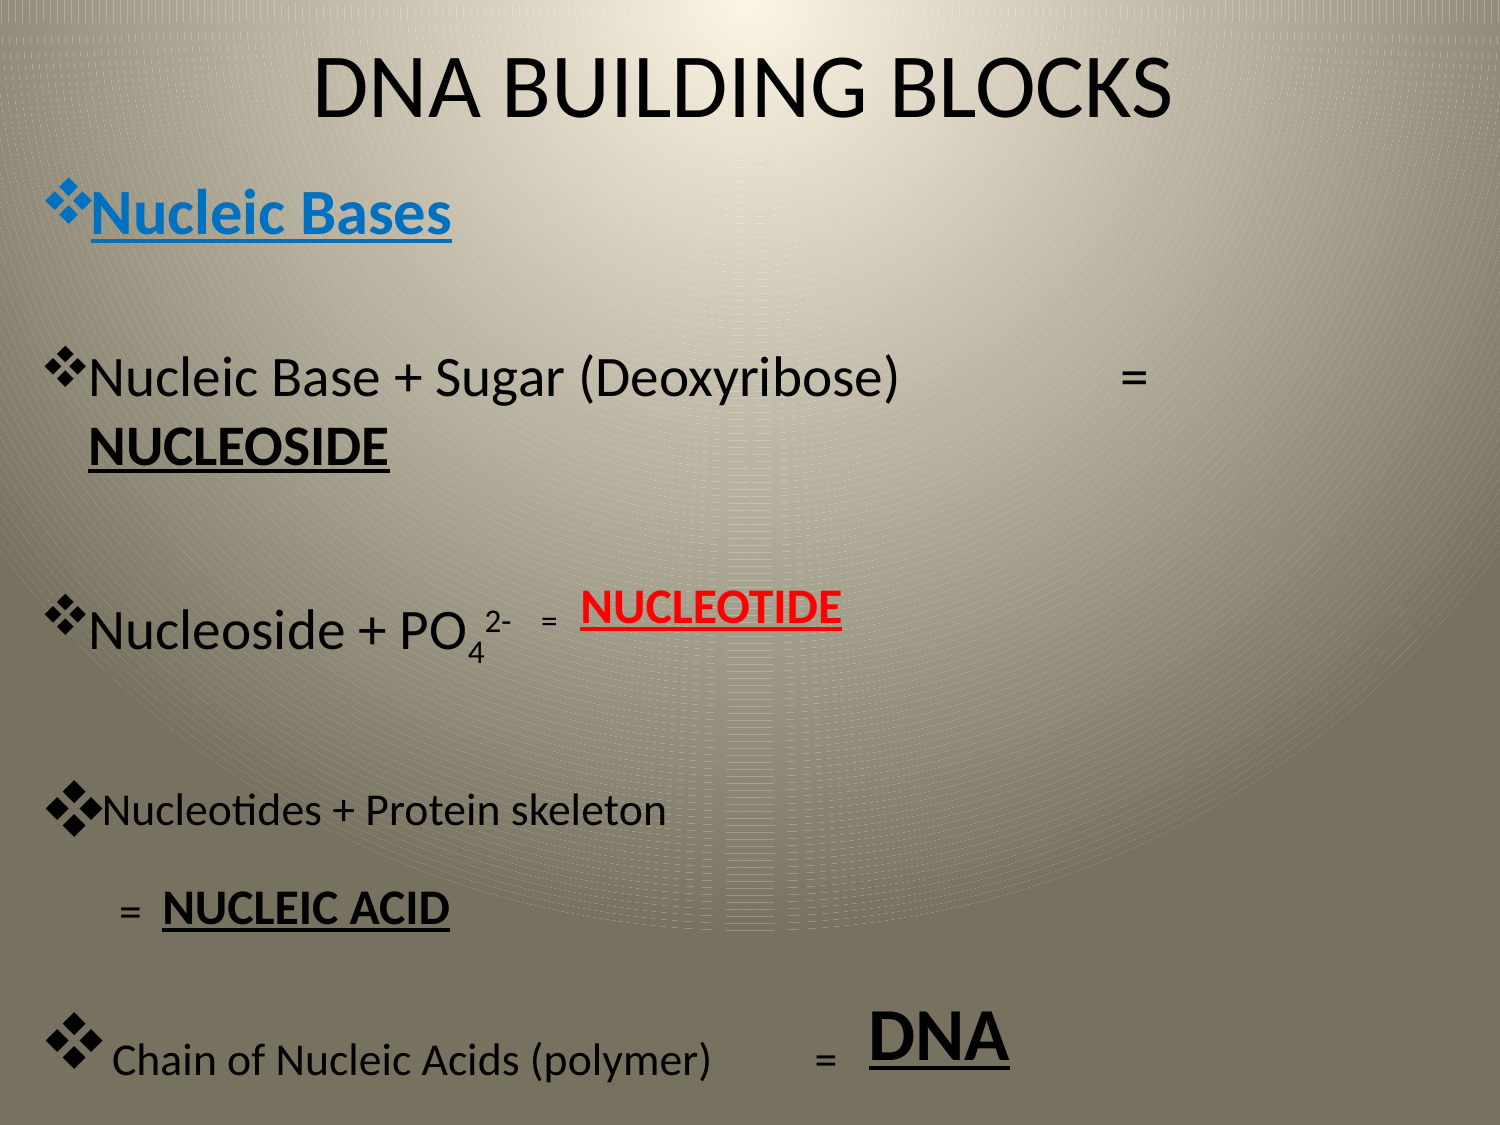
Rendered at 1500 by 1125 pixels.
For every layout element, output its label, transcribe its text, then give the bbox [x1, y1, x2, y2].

list Nucleic Bases Nucleic Base + Sugar (Deoxyribose) = NUCLEOSIDE Nucleoside + PO42- = NUCLEOTIDE Nucleotides + Protein skeleton = NUCLEIC ACID Chain of Nucleic Acids (polymer) = DNA [24, 162, 1463, 1125]
title DNA BUILDING BLOCKS [50, 0, 1438, 162]
